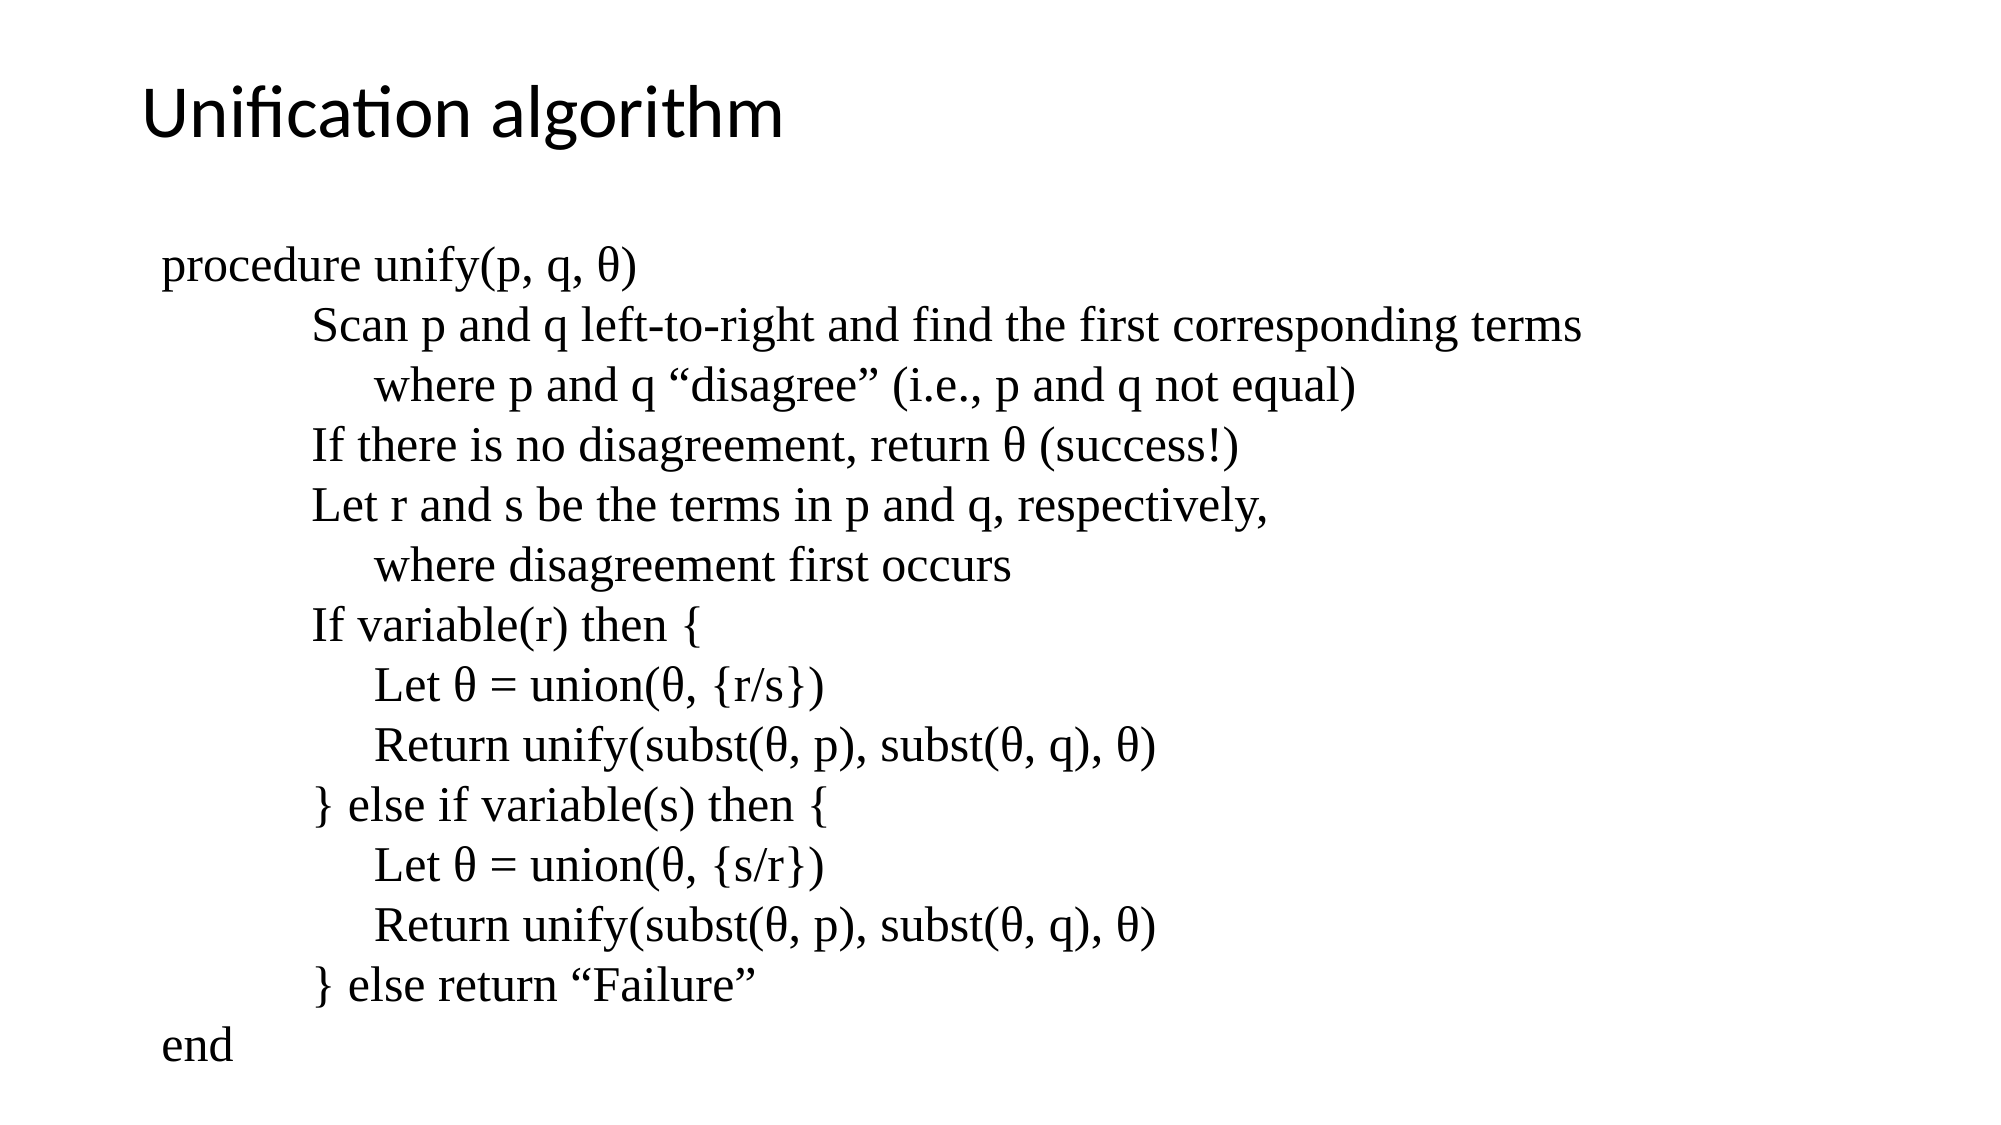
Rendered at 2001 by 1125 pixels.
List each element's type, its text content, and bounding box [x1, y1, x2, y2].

text_box procedure unify(p, q, θ) Scan p and q left-to-right and find the first corresponding terms where p and q “disagree” (i.e., p and q not equal) If there is no disagreement, return θ (success!) Let r and s be the terms in p and q, respectively, where disagreement first occurs If variable(r) then { Let θ = union(θ, {r/s}) Return unify(subst(θ, p), subst(θ, q), θ) } else if variable(s) then { Let θ = union(θ, {s/r}) Return unify(subst(θ, p), subst(θ, q), θ) } else return “Failure” end [146, 223, 1781, 1079]
text_box Unification algorithm [127, 55, 1054, 161]
